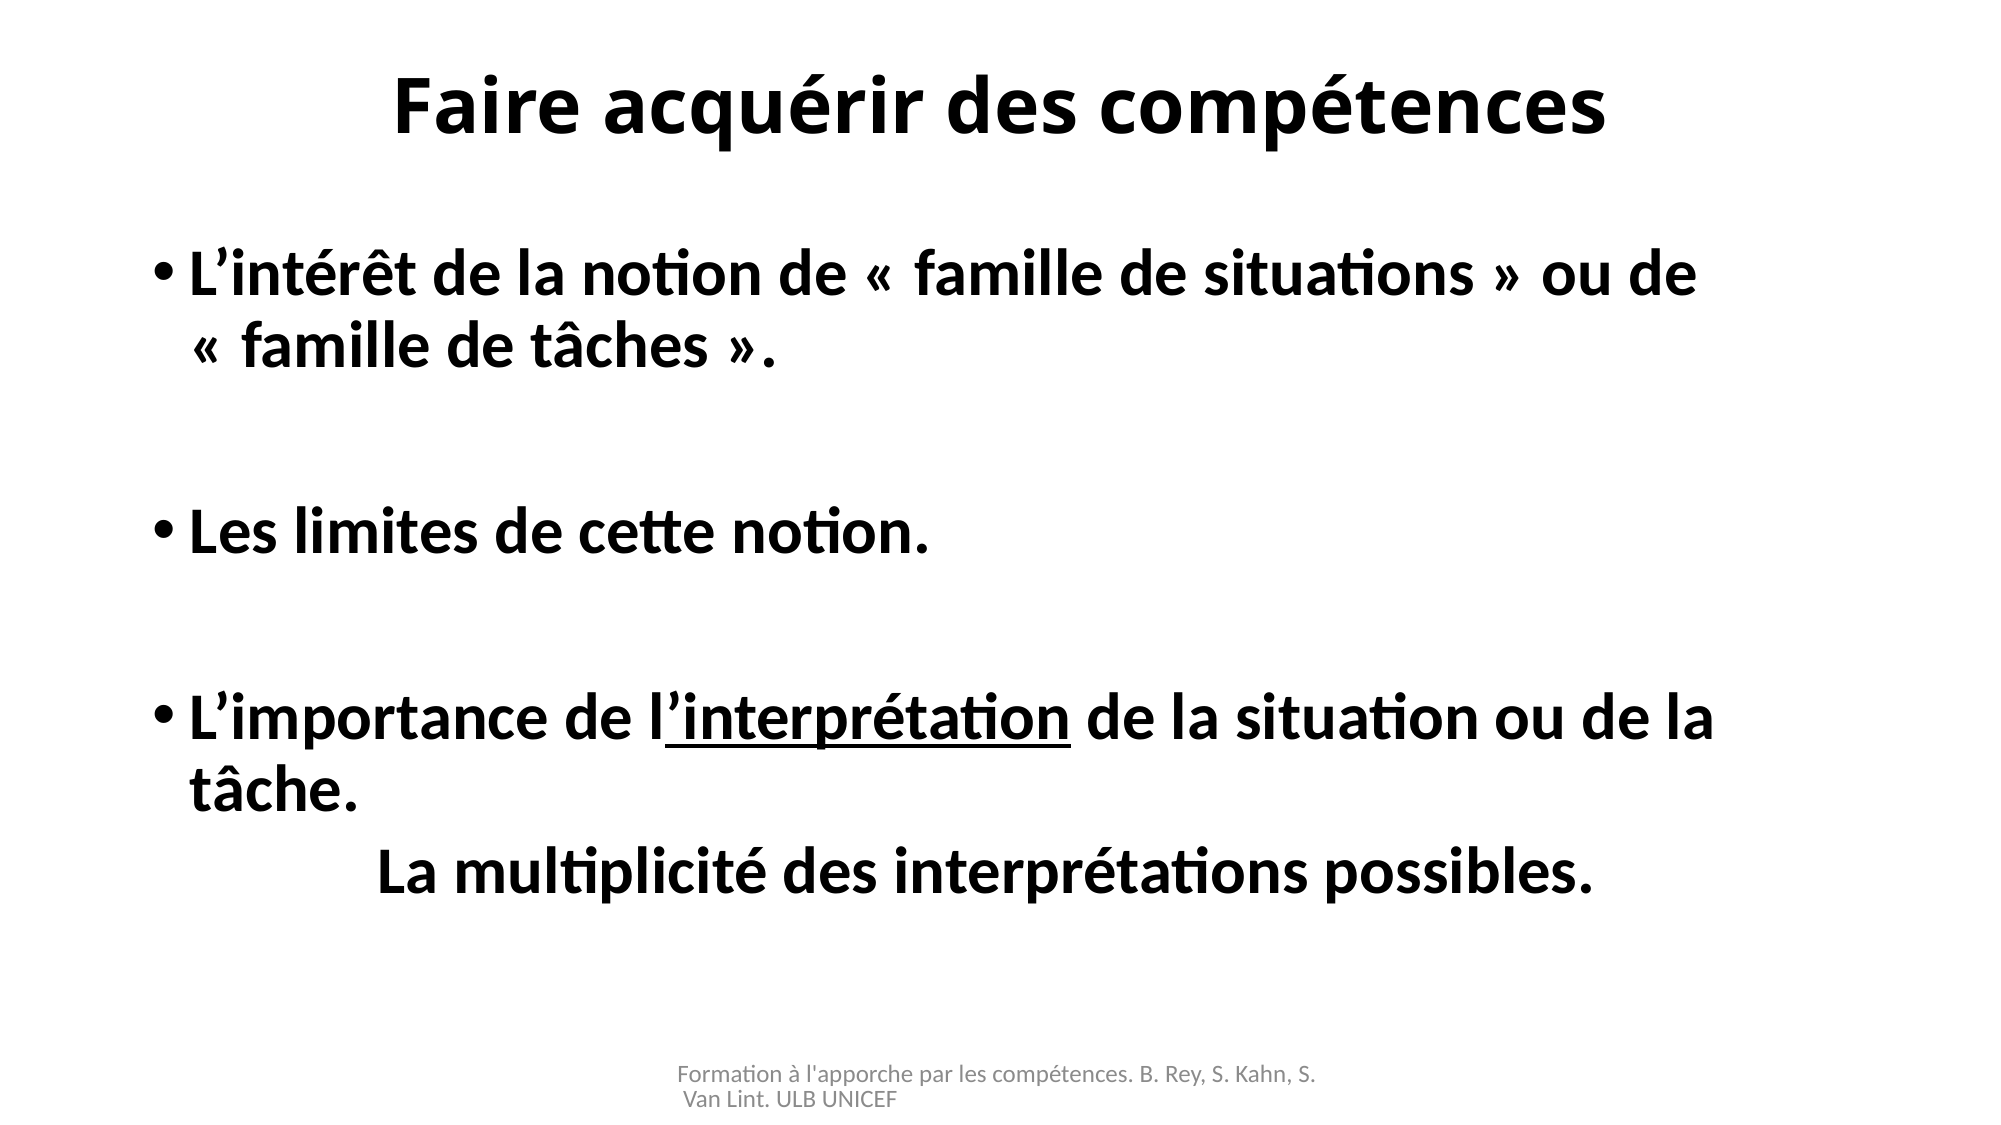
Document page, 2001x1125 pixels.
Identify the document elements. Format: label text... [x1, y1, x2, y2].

title Faire acquérir des compétences [137, 59, 1863, 159]
list L’intérêt de la notion de « famille de situations » ou de « famille de tâches ». Les limites de cette notion. L’importance de l’interprétation de la situation ou de la tâche. La multiplicité des interprétations possibles. [137, 230, 1863, 942]
footer Formation à l'apporche par les compétences. B. Rey, S. Kahn, S. Van Lint. ULB UNICEF [662, 1042, 1338, 1103]
